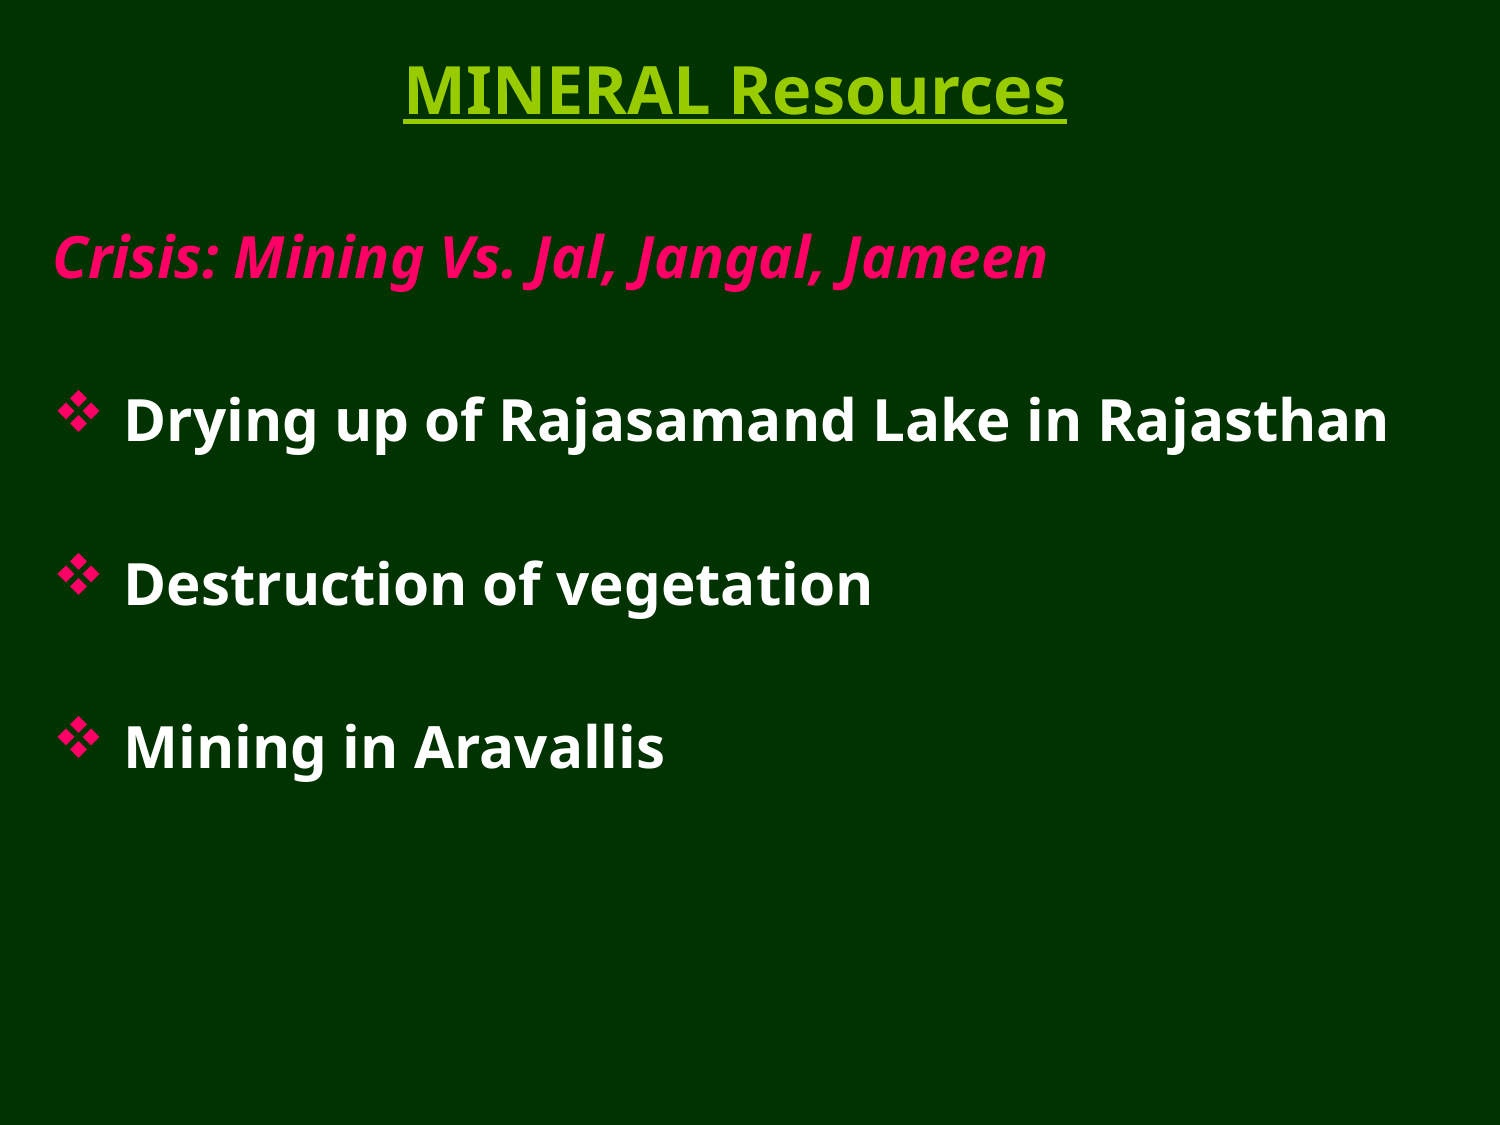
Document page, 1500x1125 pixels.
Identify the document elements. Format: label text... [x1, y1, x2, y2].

list Crisis: Mining Vs. Jal, Jangal, Jameen Drying up of Rajasamand Lake in Rajasthan Destruction of vegetation Mining in Aravallis [37, 212, 1426, 1013]
text_box MINERAL Resources [99, 37, 1388, 138]
